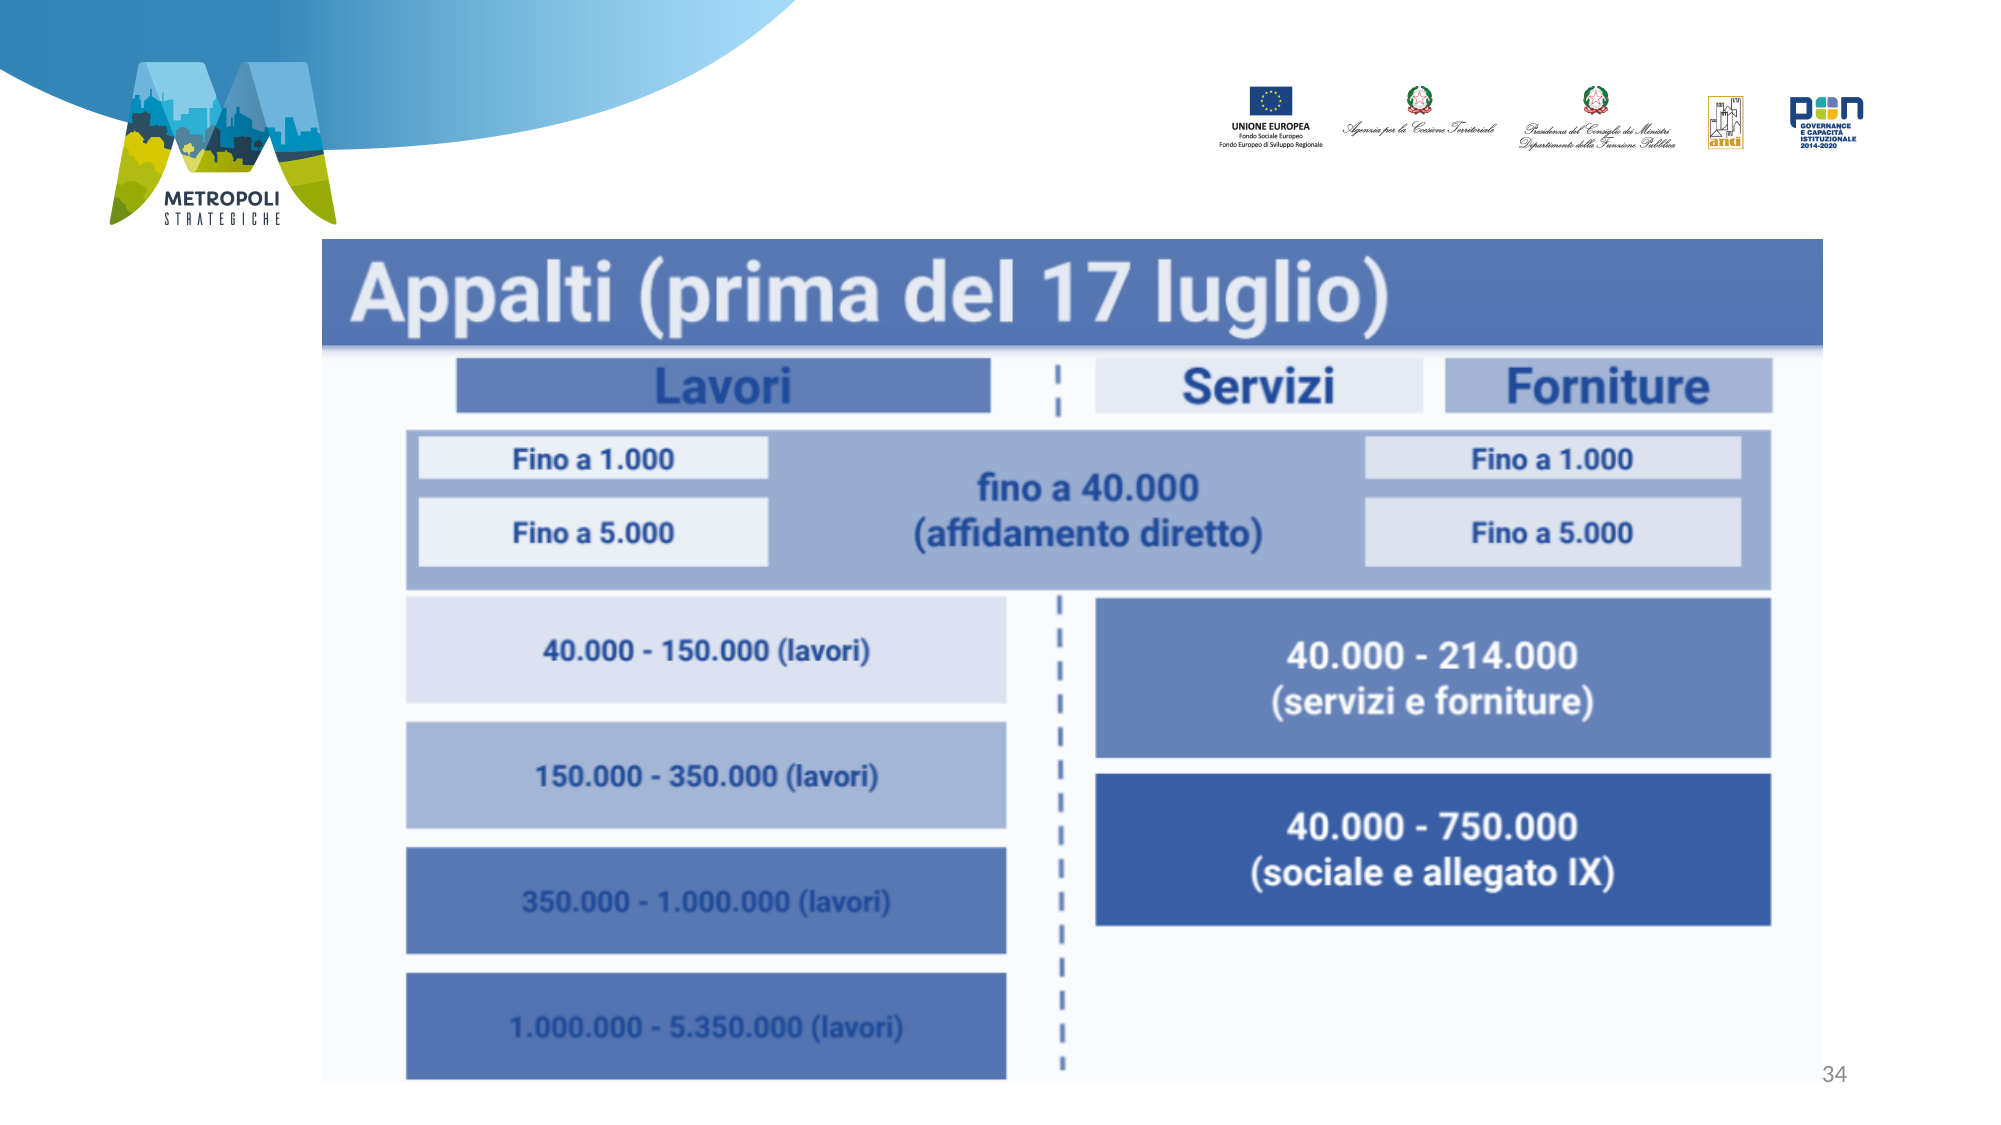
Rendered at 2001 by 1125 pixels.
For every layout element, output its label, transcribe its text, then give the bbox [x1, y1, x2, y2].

text_box [257, 165, 1823, 307]
picture [0, 0, 2001, 1125]
slide_number 34 [1412, 1042, 1863, 1103]
